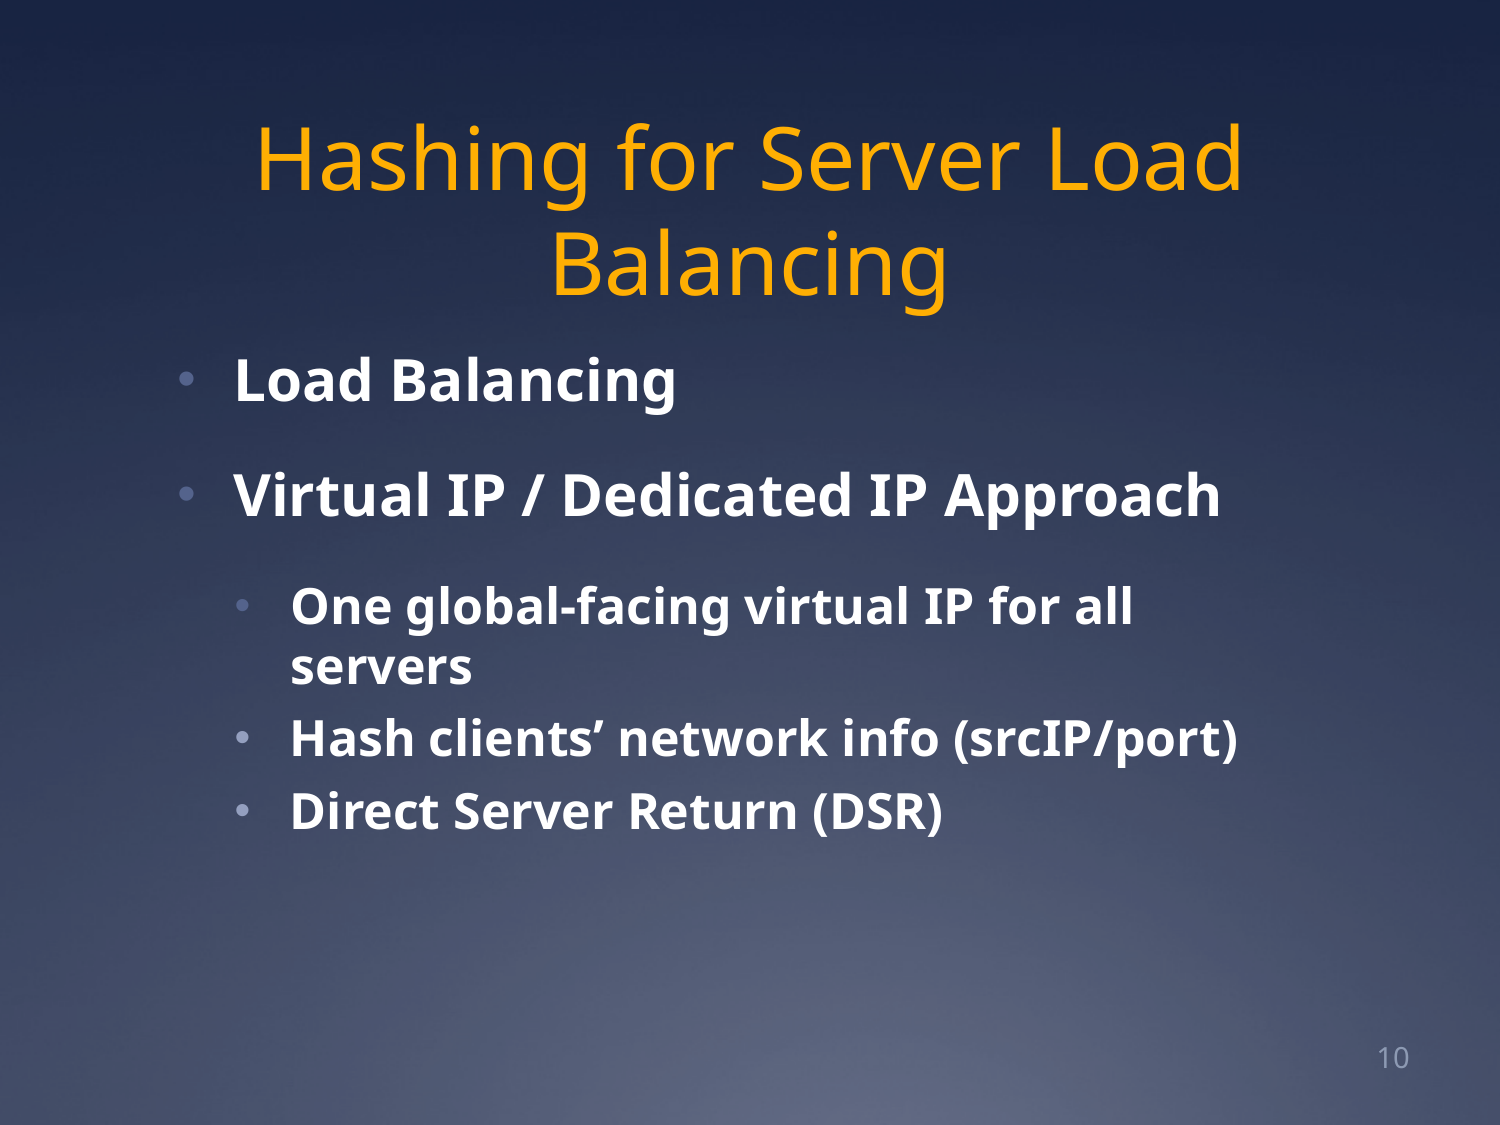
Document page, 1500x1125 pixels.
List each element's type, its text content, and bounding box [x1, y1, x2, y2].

list Load Balancing Virtual IP / Dedicated IP Approach One global-facing virtual IP for all servers Hash clients’ network info (srcIP/port) Direct Server Return (DSR) [162, 335, 1338, 1005]
slide_number 10 [1325, 1029, 1425, 1090]
title Hashing for Server Load Balancing [100, 95, 1400, 225]
